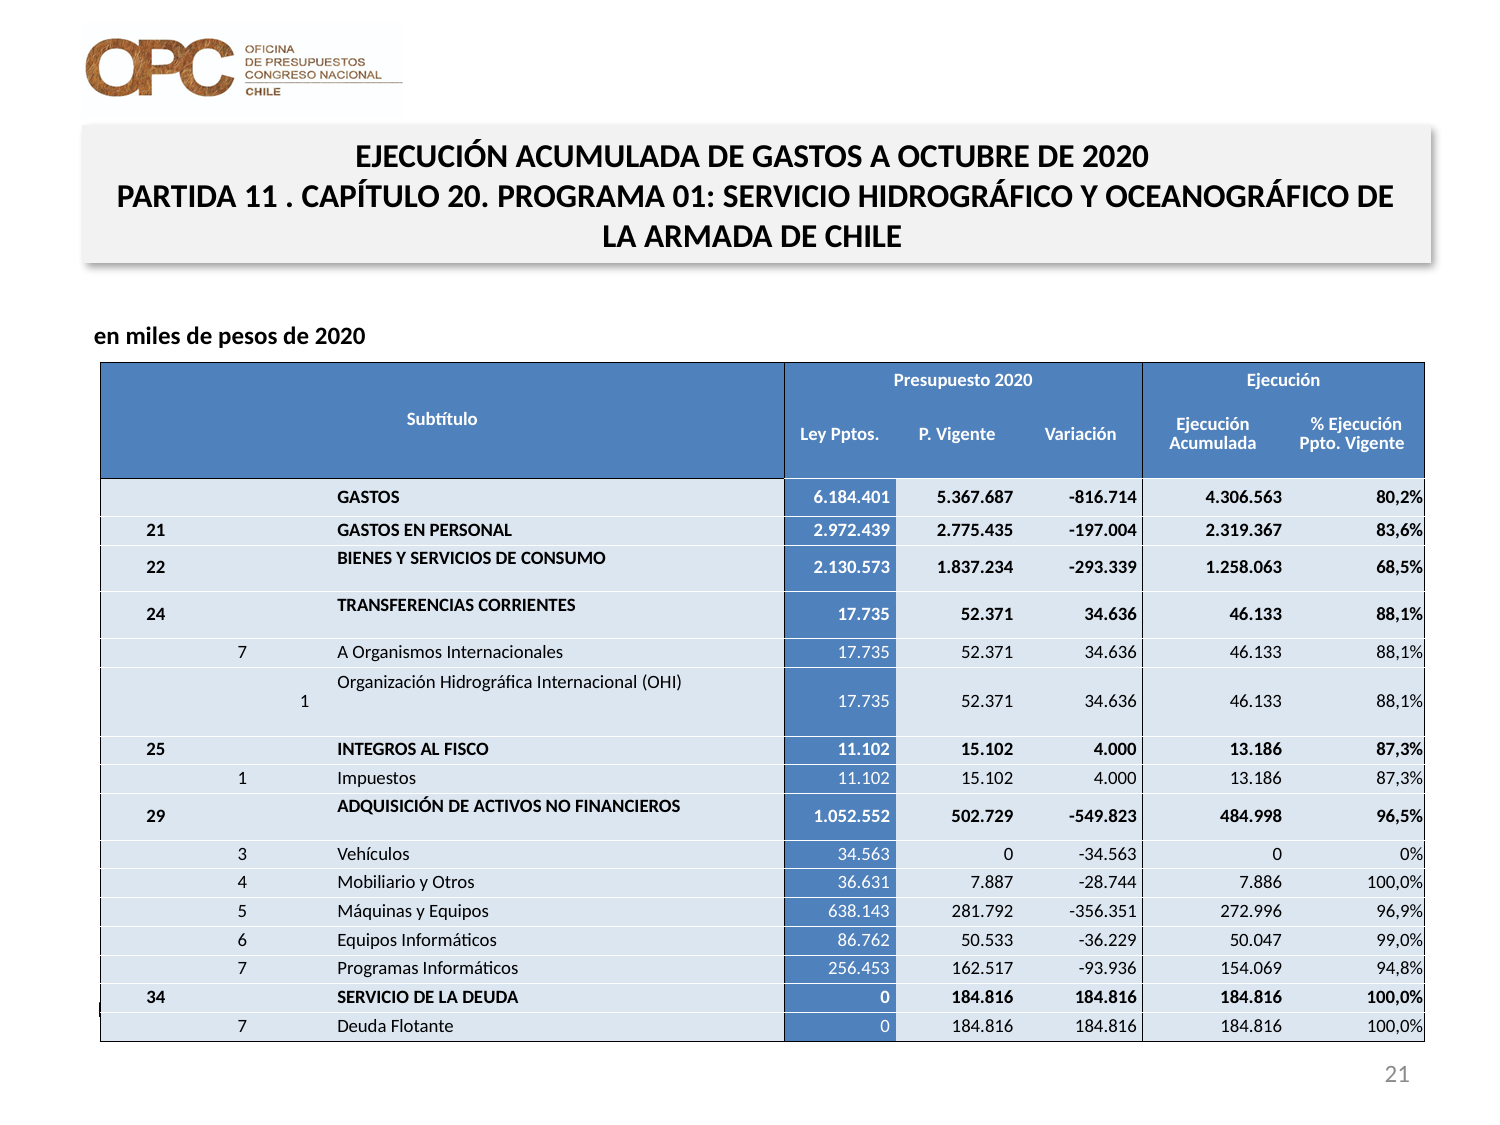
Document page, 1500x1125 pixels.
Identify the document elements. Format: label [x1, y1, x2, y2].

table_cell [785, 737, 1142, 764]
table_header [101, 363, 784, 478]
table_cell [1143, 391, 1424, 478]
table_cell [785, 765, 1142, 793]
table_cell [1143, 869, 1424, 897]
table_cell [785, 479, 1142, 516]
table_cell [785, 639, 1142, 667]
table_cell [1143, 737, 1424, 764]
table_cell [1143, 927, 1424, 955]
table_cell [785, 794, 1142, 840]
table_cell [785, 984, 1142, 1012]
table_cell [101, 517, 784, 545]
table_cell [1143, 898, 1424, 926]
table_header [1143, 363, 1424, 391]
table_cell [101, 592, 784, 638]
table_cell [785, 841, 1142, 868]
table_cell [101, 794, 784, 840]
table_cell [1143, 479, 1424, 516]
table_cell [785, 927, 1142, 955]
table_cell [1143, 639, 1424, 667]
table_cell [1143, 668, 1424, 736]
table_cell [101, 869, 784, 897]
table_cell [101, 546, 784, 591]
table_header [785, 363, 1142, 391]
table_cell [785, 391, 1142, 478]
text_box [82, 126, 1430, 262]
table_cell [785, 869, 1142, 897]
table_cell [1143, 1013, 1424, 1041]
table_cell [101, 668, 784, 736]
table_cell [1143, 517, 1424, 545]
table_cell [785, 592, 1142, 638]
table_cell [101, 927, 784, 955]
table_cell [101, 479, 784, 516]
table_cell [785, 668, 1142, 736]
table_cell [101, 765, 784, 793]
table_cell [785, 956, 1142, 983]
picture [82, 22, 403, 118]
table_cell [1143, 984, 1424, 1012]
table_cell [785, 517, 1142, 545]
table_cell [101, 956, 784, 983]
table_cell [785, 546, 1142, 591]
table_cell [785, 1013, 1142, 1041]
slide_number [1074, 1042, 1425, 1103]
table_cell [101, 841, 784, 868]
text_box [79, 311, 1403, 363]
table_cell [101, 984, 784, 1012]
table_cell [1143, 546, 1424, 591]
table_cell [101, 1013, 784, 1041]
table_cell [1143, 592, 1424, 638]
table_cell [785, 898, 1142, 926]
table_cell [1143, 765, 1424, 793]
table_cell [1143, 794, 1424, 840]
table_cell [101, 898, 784, 926]
table_cell [1143, 956, 1424, 983]
footer [83, 986, 1074, 1047]
table_cell [101, 737, 784, 764]
table_cell [101, 639, 784, 667]
table_cell [1143, 841, 1424, 868]
